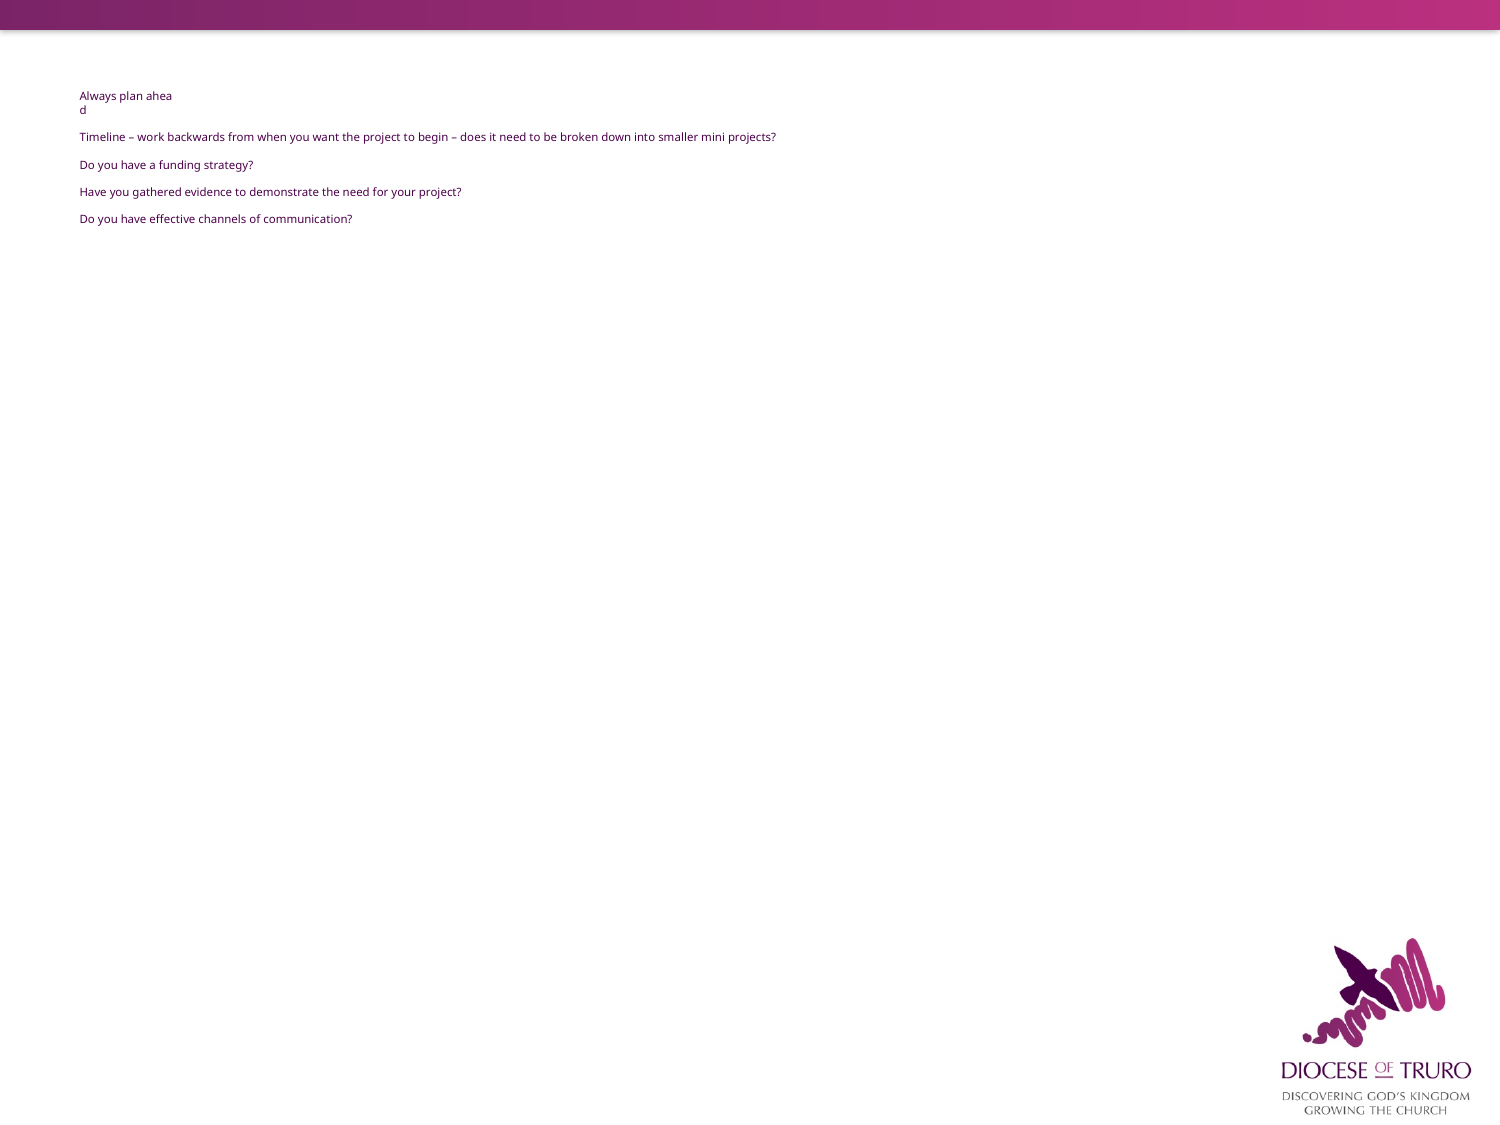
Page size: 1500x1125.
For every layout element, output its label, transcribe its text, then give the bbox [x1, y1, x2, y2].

title Always plan ahea d Timeline – work backwards from when you want the project to begin – does it need to be broken down into smaller mini projects? Do you have a funding strategy? Have you gathered evidence to demonstrate the need for your project? Do you have effective channels of communication? [79, 89, 1418, 232]
picture [1281, 937, 1472, 1115]
